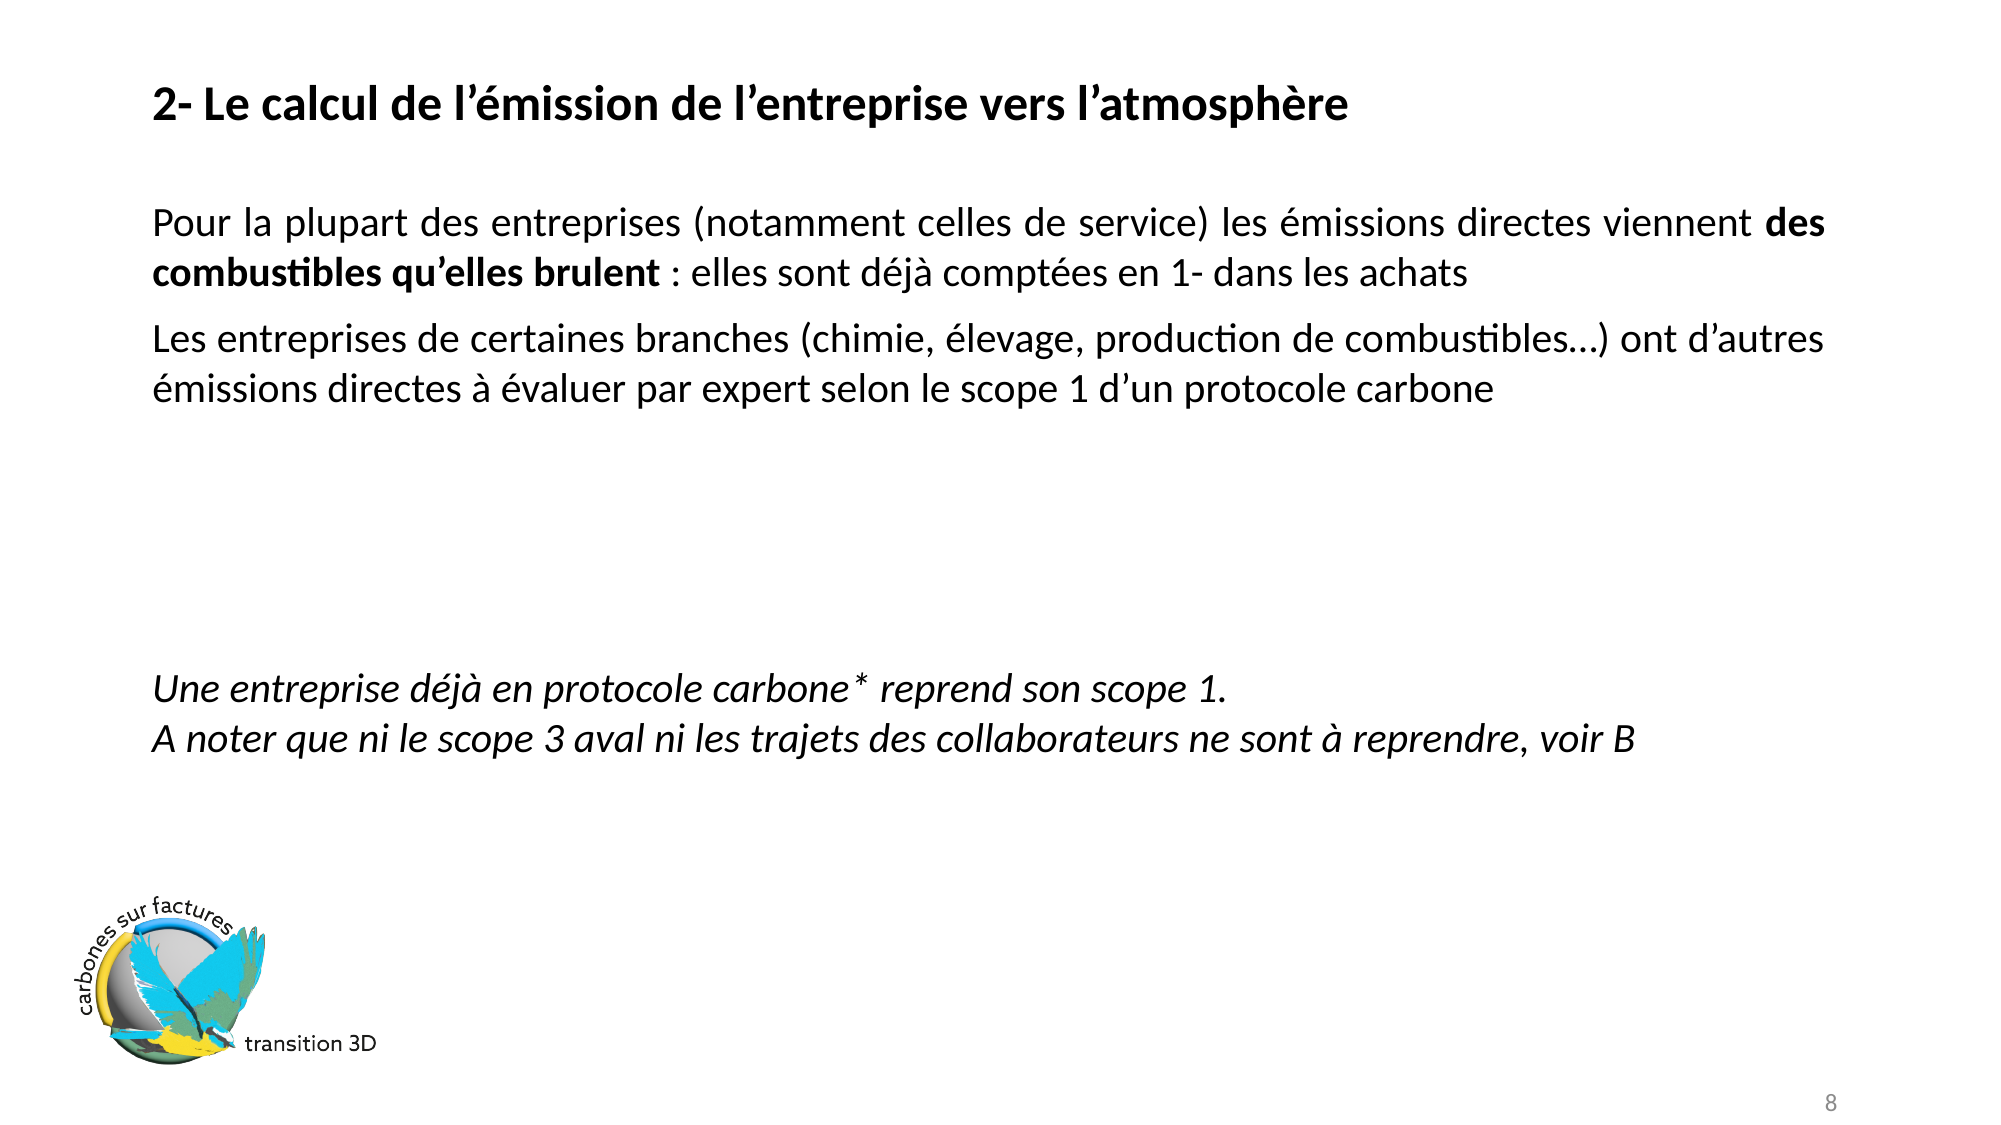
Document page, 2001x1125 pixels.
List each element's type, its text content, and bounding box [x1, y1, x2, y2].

slide_number 8 [1402, 1071, 1853, 1125]
text_box Pour la plupart des entreprises (notamment celles de service) les émissions directes viennent des combustibles qu’elles brulent : elles sont déjà comptées en 1- dans les achats Les entreprises de certaines branches (chimie, élevage, production de combustibles…) ont d’autres émissions directes à évaluer par expert selon le scope 1 d’un protocole carbone [137, 187, 1841, 419]
text_box Une entreprise déjà en protocole carbone* reprend son scope 1. A noter que ni le scope 3 aval ni les trajets des collaborateurs ne sont à reprendre, voir B [137, 653, 1942, 789]
picture [71, 893, 377, 1107]
text_box 2- Le calcul de l’émission de l’entreprise vers l’atmosphère [137, 63, 1906, 139]
